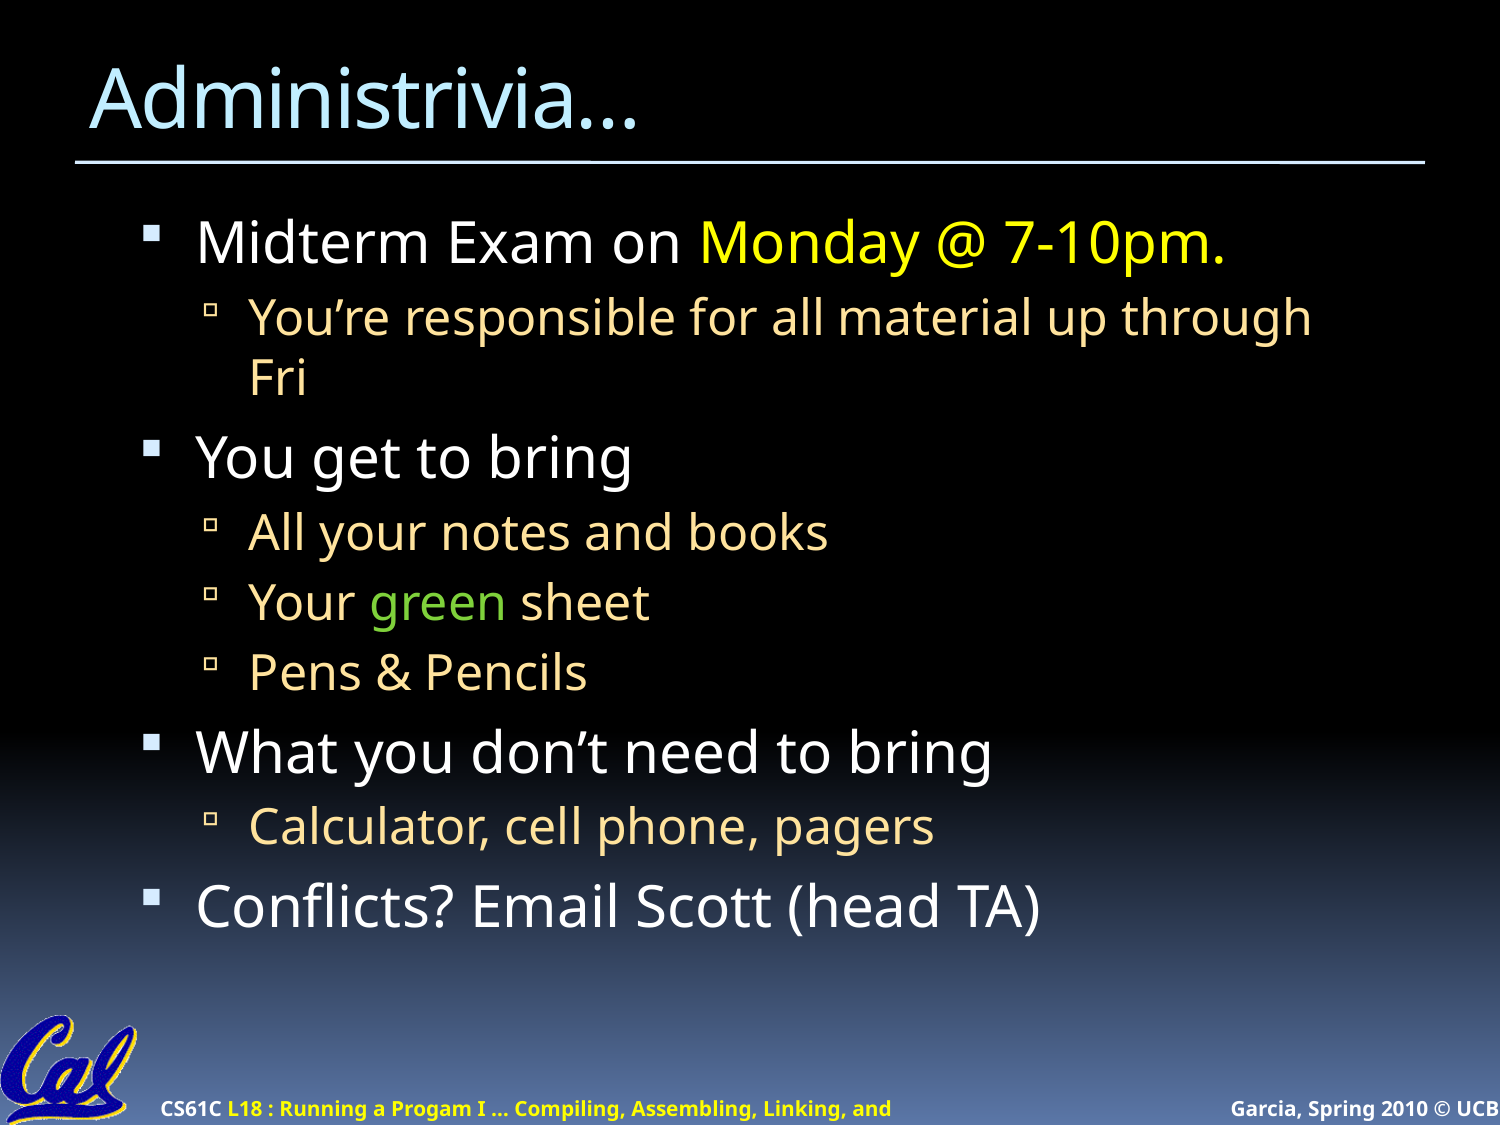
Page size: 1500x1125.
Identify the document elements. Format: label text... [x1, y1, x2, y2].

picture [0, 1015, 140, 1125]
list Midterm Exam on Monday @ 7-10pm. You’re responsible for all material up through Fri You get to bring All your notes and books Your green sheet Pens & Pencils What you don’t need to bring Calculator, cell phone, pagers Conflicts? Email Scott (head TA) [112, 197, 1401, 1004]
title Administrivia… [75, 37, 1425, 163]
